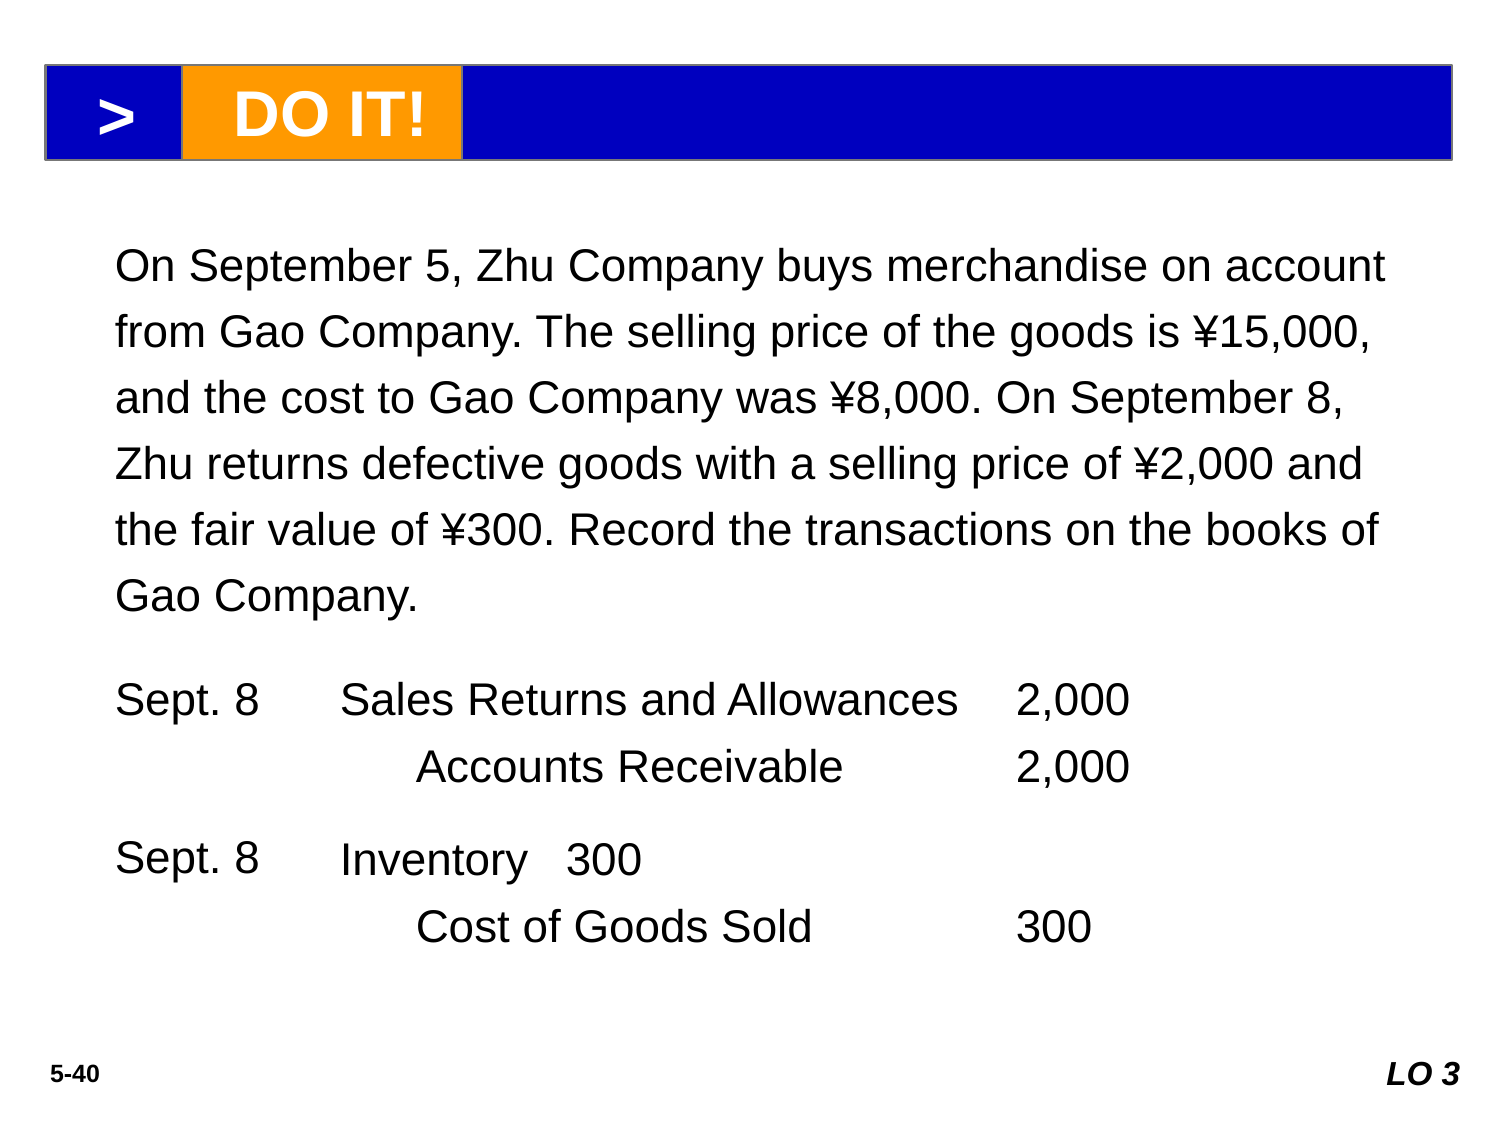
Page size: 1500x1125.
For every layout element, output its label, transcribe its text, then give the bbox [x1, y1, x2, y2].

text_box > [463, 65, 1453, 161]
text_box Sept. 8 [99, 662, 275, 732]
text_box LO 3 [1350, 1044, 1475, 1100]
text_box > [45, 65, 181, 161]
text_box Sept. 8 [99, 820, 275, 891]
text_box Sales Returns and Allowances 2,000 Accounts Receivable 2,000 Inventory 300 Cost of Goods Sold 300 [324, 662, 1413, 960]
text_box On September 5, Zhu Company buys merchandise on account from Gao Company. The selling price of the goods is ¥15,000, and the cost to Gao Company was ¥8,000. On September 8, Zhu returns defective goods with a selling price of ¥2,000 and the fair value of ¥300. Record the transactions on the books of Gao Company. [99, 217, 1425, 628]
text_box DO IT! [181, 65, 463, 161]
